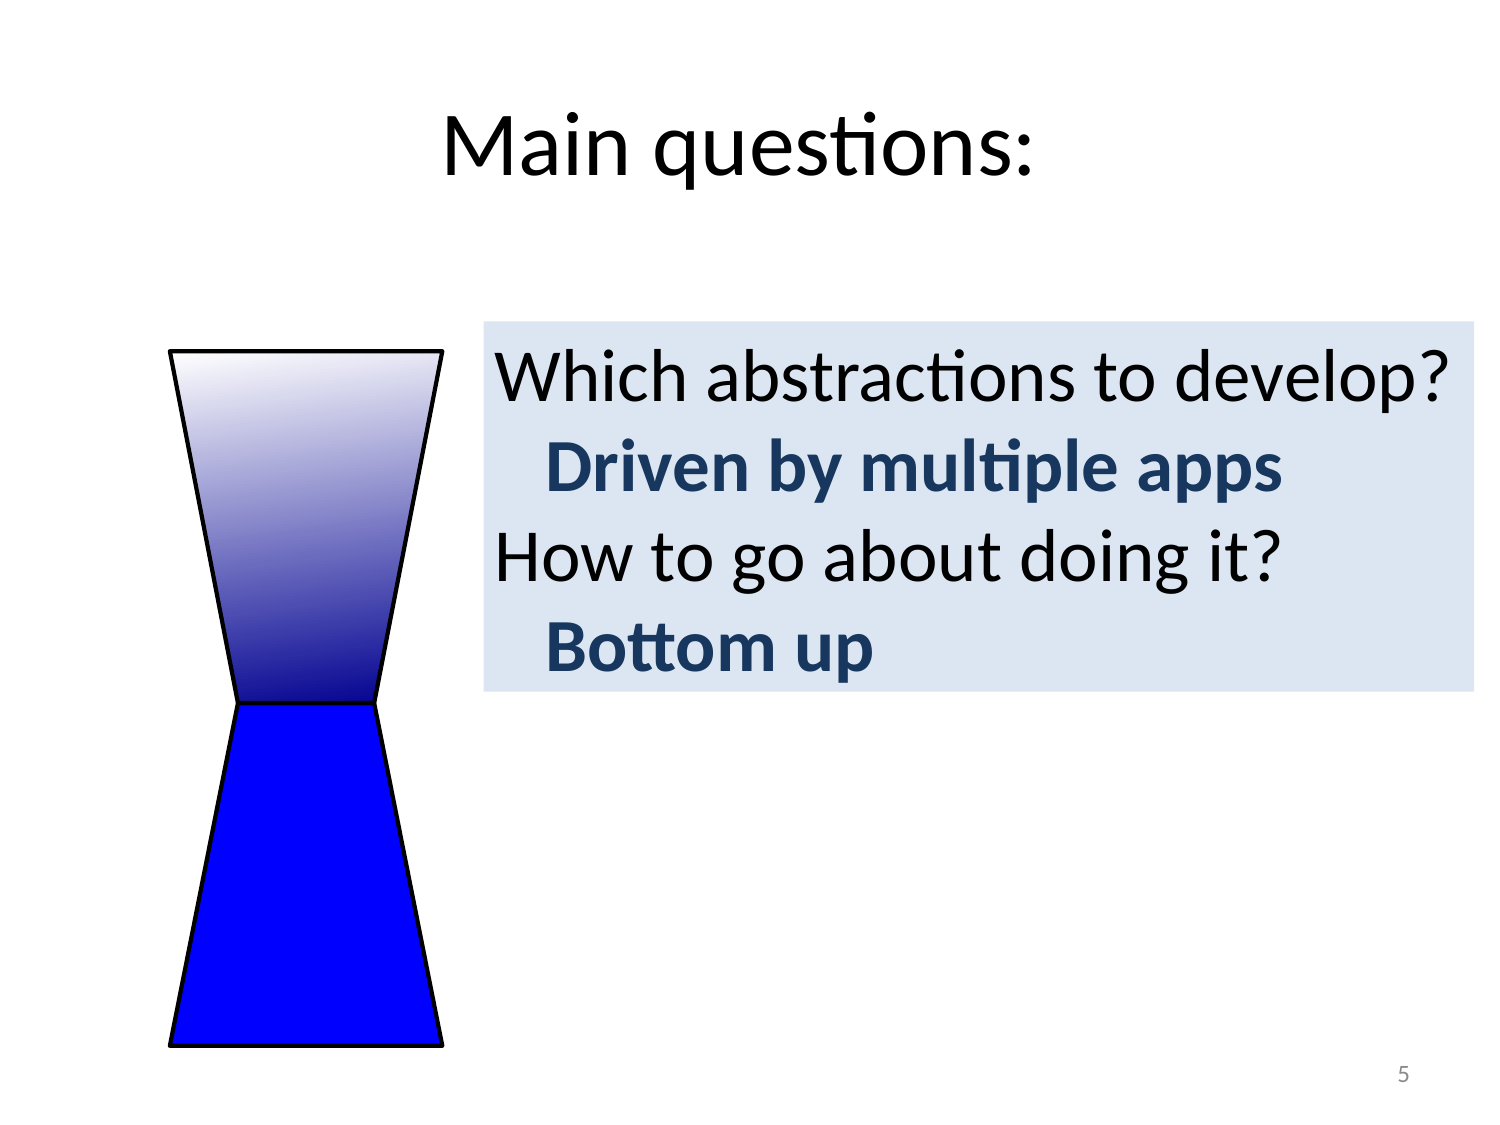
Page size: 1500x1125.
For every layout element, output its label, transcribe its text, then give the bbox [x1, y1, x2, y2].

title Main questions: [75, 45, 1425, 233]
text_box [169, 704, 443, 1046]
text_box [169, 351, 443, 704]
text_box Which abstractions to develop? Driven by multiple apps How to go about doing it? Bottom up [483, 321, 1475, 692]
slide_number 5 [1074, 1042, 1425, 1103]
